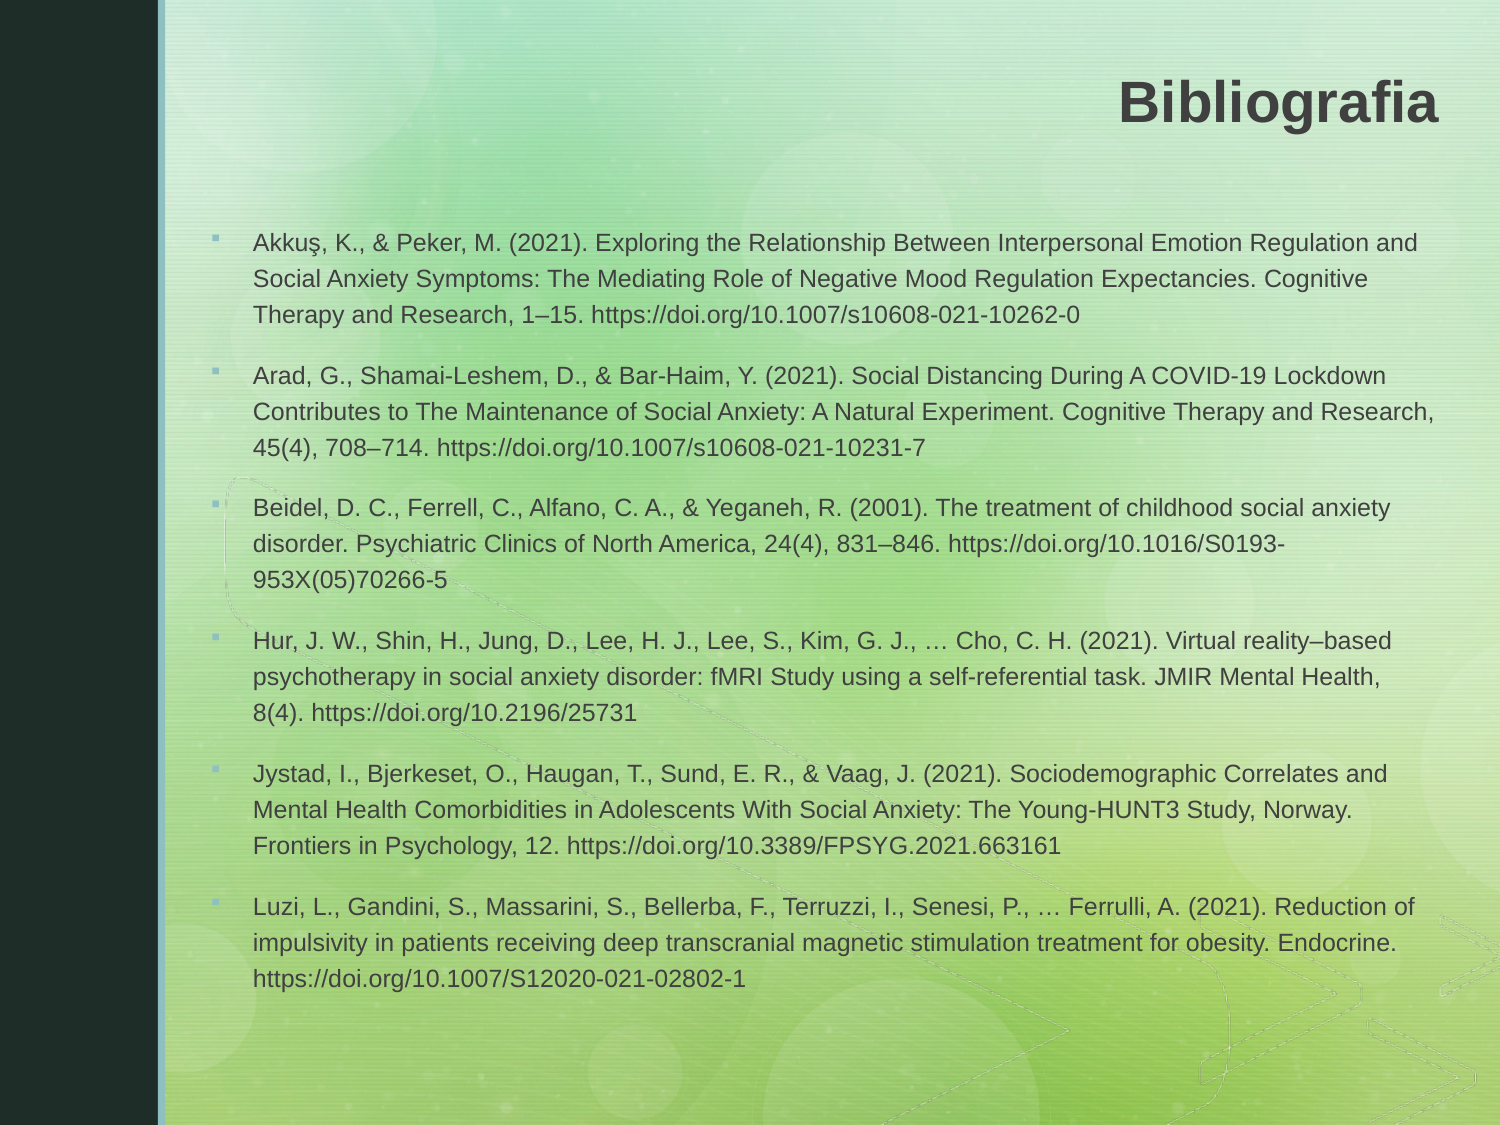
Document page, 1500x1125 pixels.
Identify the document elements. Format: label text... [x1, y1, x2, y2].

picture [166, 0, 1500, 1125]
title Bibliografia [45, 37, 1455, 213]
list Akkuş, K., & Peker, M. (2021). Exploring the Relationship Between Interpersonal Emotion Regulation and Social Anxiety Symptoms: The Mediating Role of Negative Mood Regulation Expectancies. Cognitive Therapy and Research, 1–15. https://doi.org/10.1007/s10608-021-10262-0 Arad, G., Shamai-Leshem, D., & Bar-Haim, Y. (2021). Social Distancing During A COVID-19 Lockdown Contributes to The Maintenance of Social Anxiety: A Natural Experiment. Cognitive Therapy and Research, 45(4), 708–714. https://doi.org/10.1007/s10608-021-10231-7 Beidel, D. C., Ferrell, C., Alfano, C. A., & Yeganeh, R. (2001). The treatment of childhood social anxiety disorder. Psychiatric Clinics of North America, 24(4), 831–846. https://doi.org/10.1016/S0193-953X(05)70266-5 Hur, J. W., Shin, H., Jung, D., Lee, H. J., Lee, S., Kim, G. J., … Cho, C. H. (2021). Virtual reality–based psychotherapy in social anxiety disorder: fMRI Study using a self-referential task. JMIR Mental Health, 8(4). https://doi.org/10.2196/25731 Jystad, I., Bjerkeset, O., Haugan, T., Sund, E. R., & Vaag, J. (2021). Sociodemographic Correlates and Mental Health Comorbidities in Adolescents With Social Anxiety: The Young-HUNT3 Study, Norway. Frontiers in Psychology, 12. https://doi.org/10.3389/FPSYG.2021.663161 Luzi, L., Gandini, S., Massarini, S., Bellerba, F., Terruzzi, I., Senesi, P., … Ferrulli, A. (2021). Reduction of impulsivity in patients receiving deep transcranial magnetic stimulation treatment for obesity. Endocrine. https://doi.org/10.1007/S12020-021-02802-1 [195, 213, 1455, 988]
